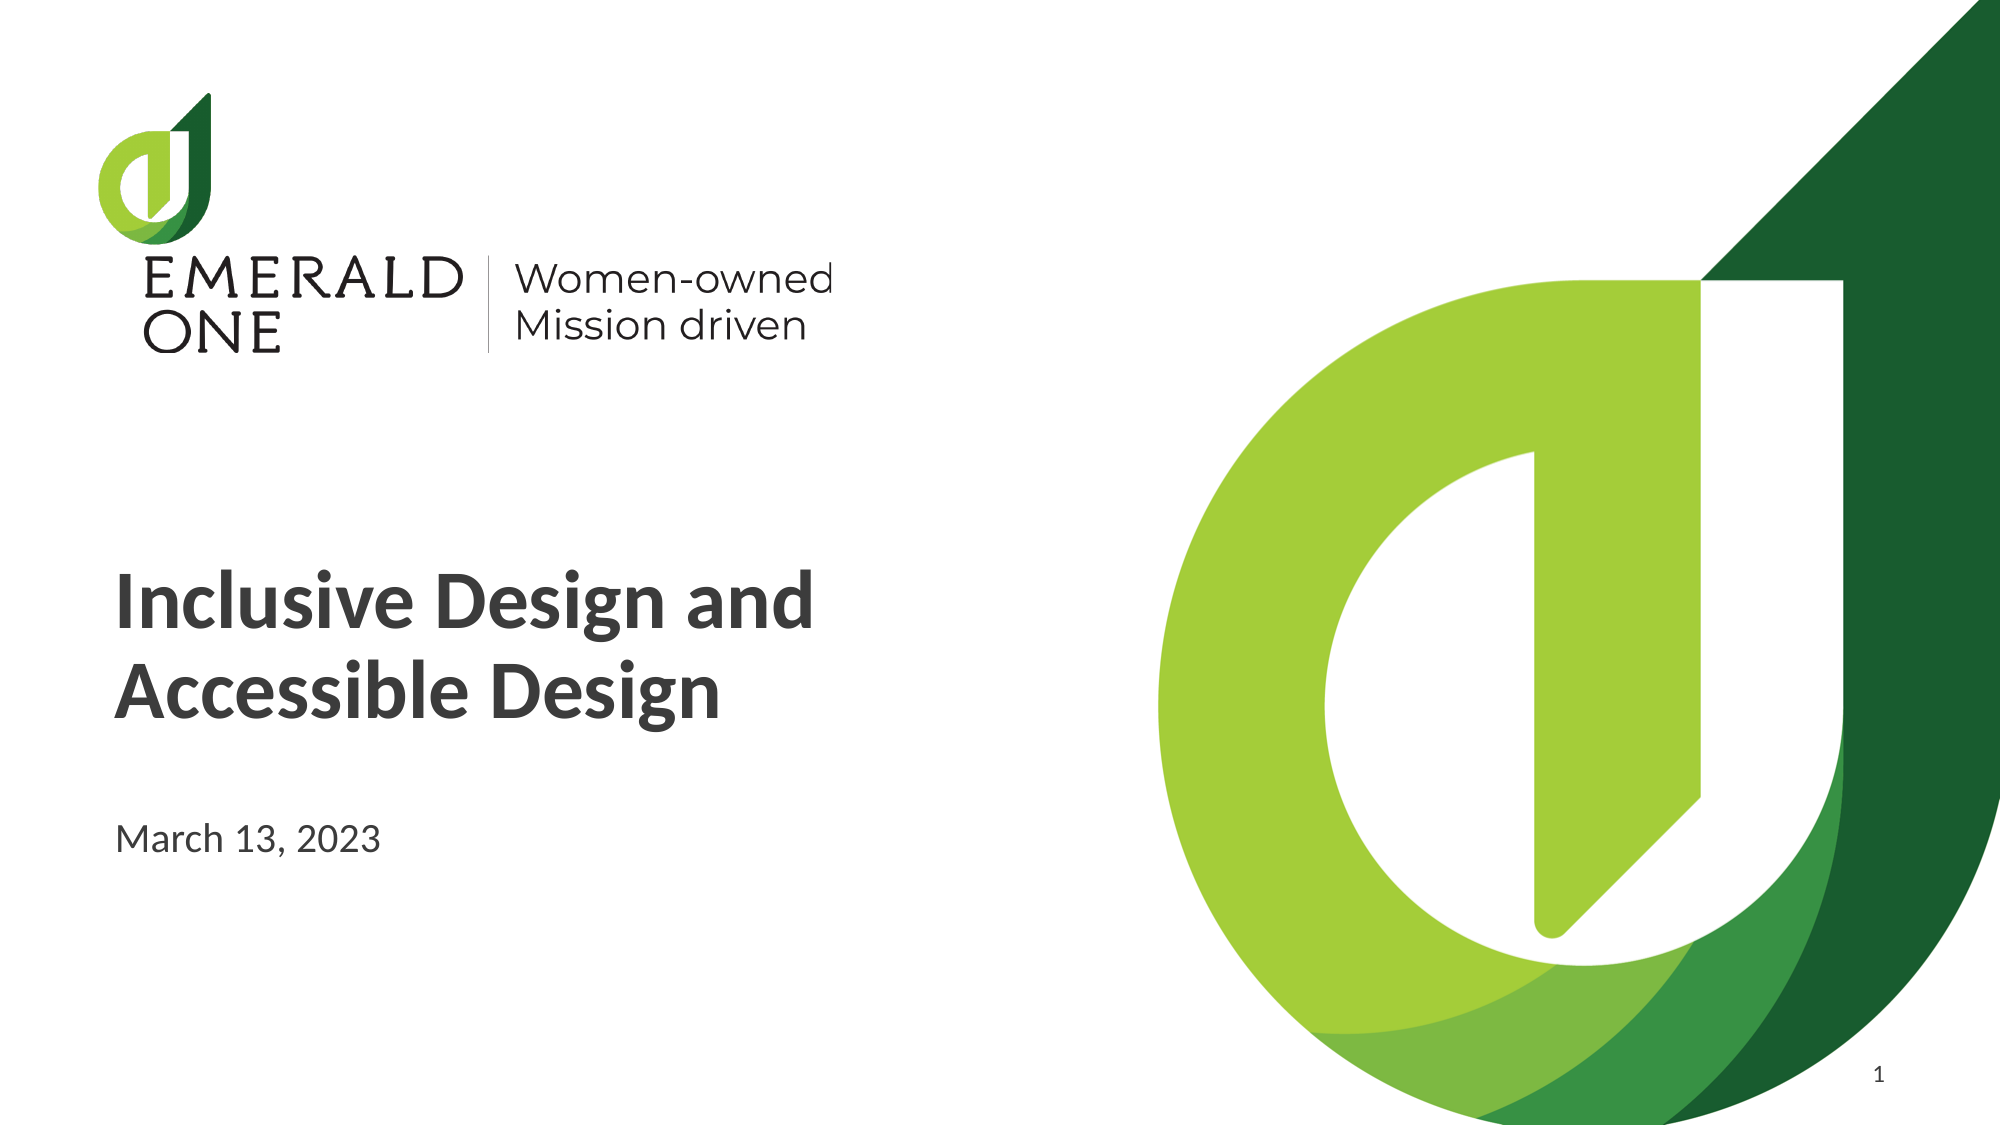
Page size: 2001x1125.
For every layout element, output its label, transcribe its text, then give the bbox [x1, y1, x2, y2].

picture [0, 0, 2000, 1125]
title Inclusive Design and Accessible Design [99, 481, 1138, 744]
slide_number 1 [1449, 1042, 1900, 1103]
subtitle March 13, 2023 [99, 777, 1138, 869]
